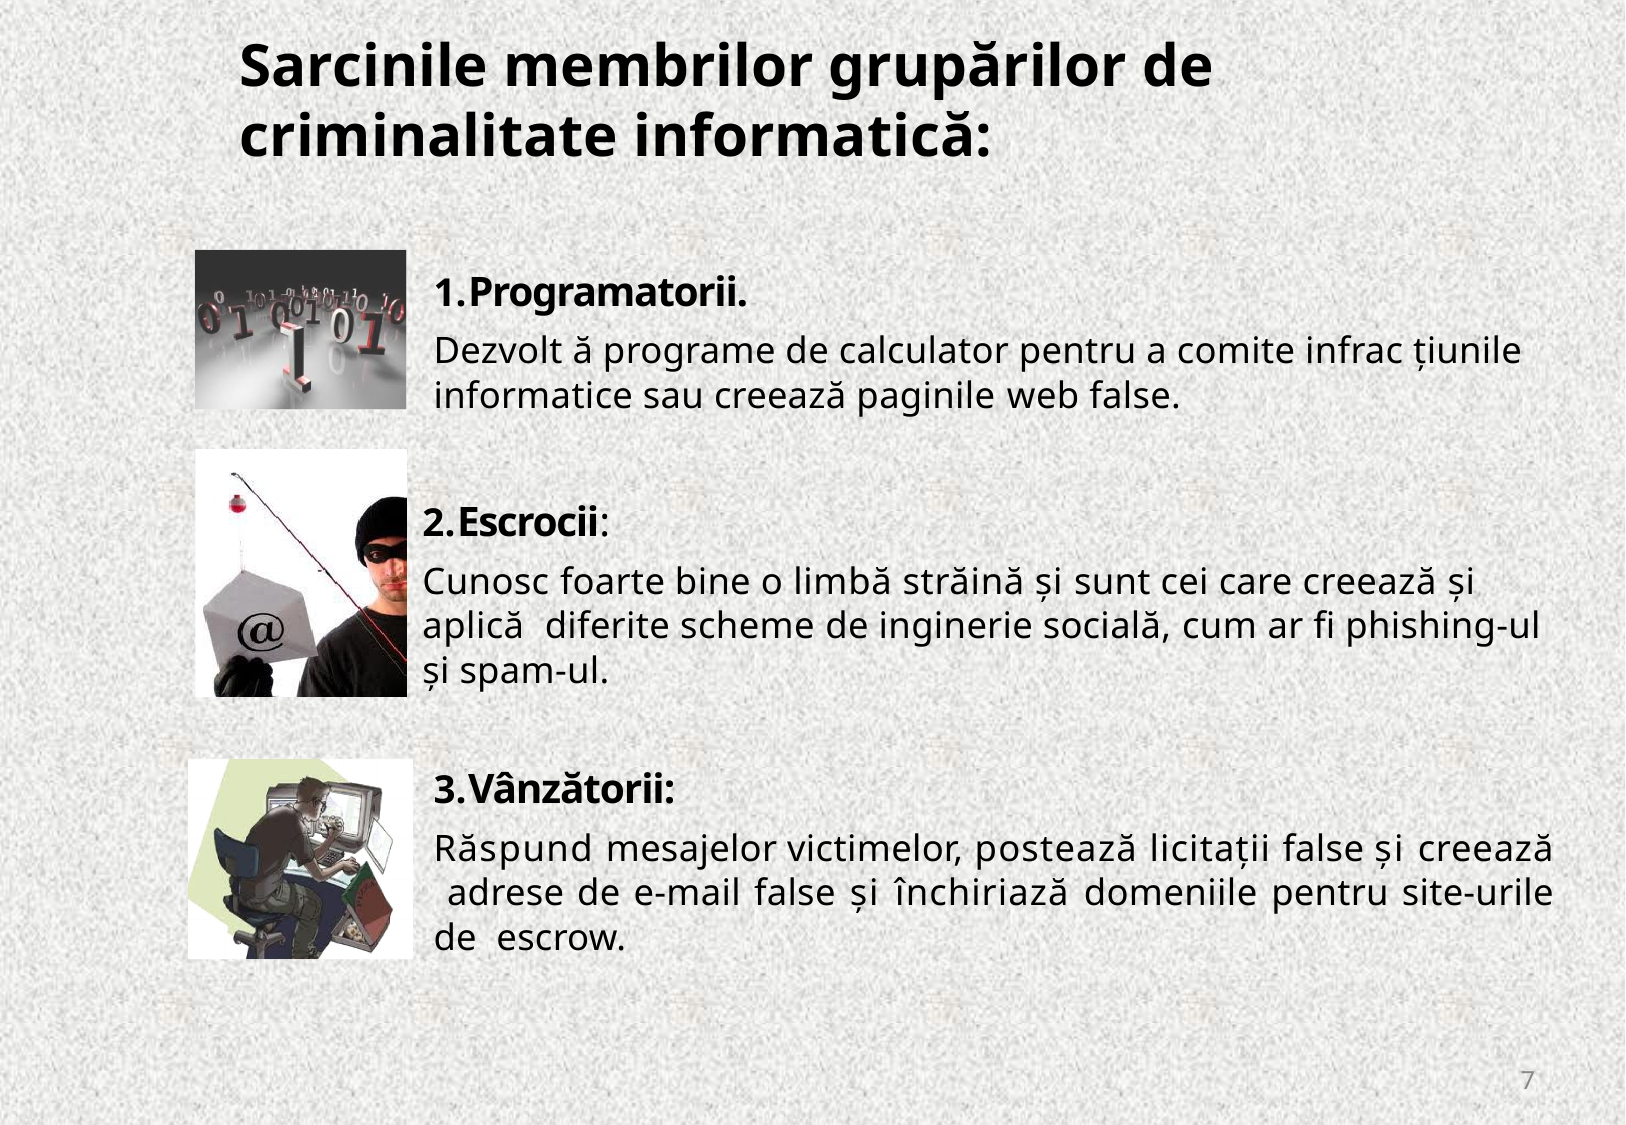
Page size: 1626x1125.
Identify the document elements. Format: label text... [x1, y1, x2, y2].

text_box Programatorii. Dezvolt ă programe de calculator pentru a comite infrac țiunile informatice sau creează paginile web false. Escrocii: Cunosc foarte bine o limbă străină și sunt cei care creează și aplică diferite scheme de inginerie socială, cum ar fi phishing-ul și spam-ul. Vânzătorii: Răspund mesajelor victimelor, postează licitații false și creează adrese de e-mail false și închiriază domeniile pentru site-urile de escrow. [420, 249, 1560, 958]
text_box [195, 449, 407, 697]
text_box [194, 249, 407, 410]
title Sarcinile membrilor grupărilor de criminalitate informatică: [225, 32, 1552, 165]
text_box [187, 758, 414, 960]
slide_number 7 [1475, 1051, 1550, 1112]
picture [0, 0, 1626, 1125]
